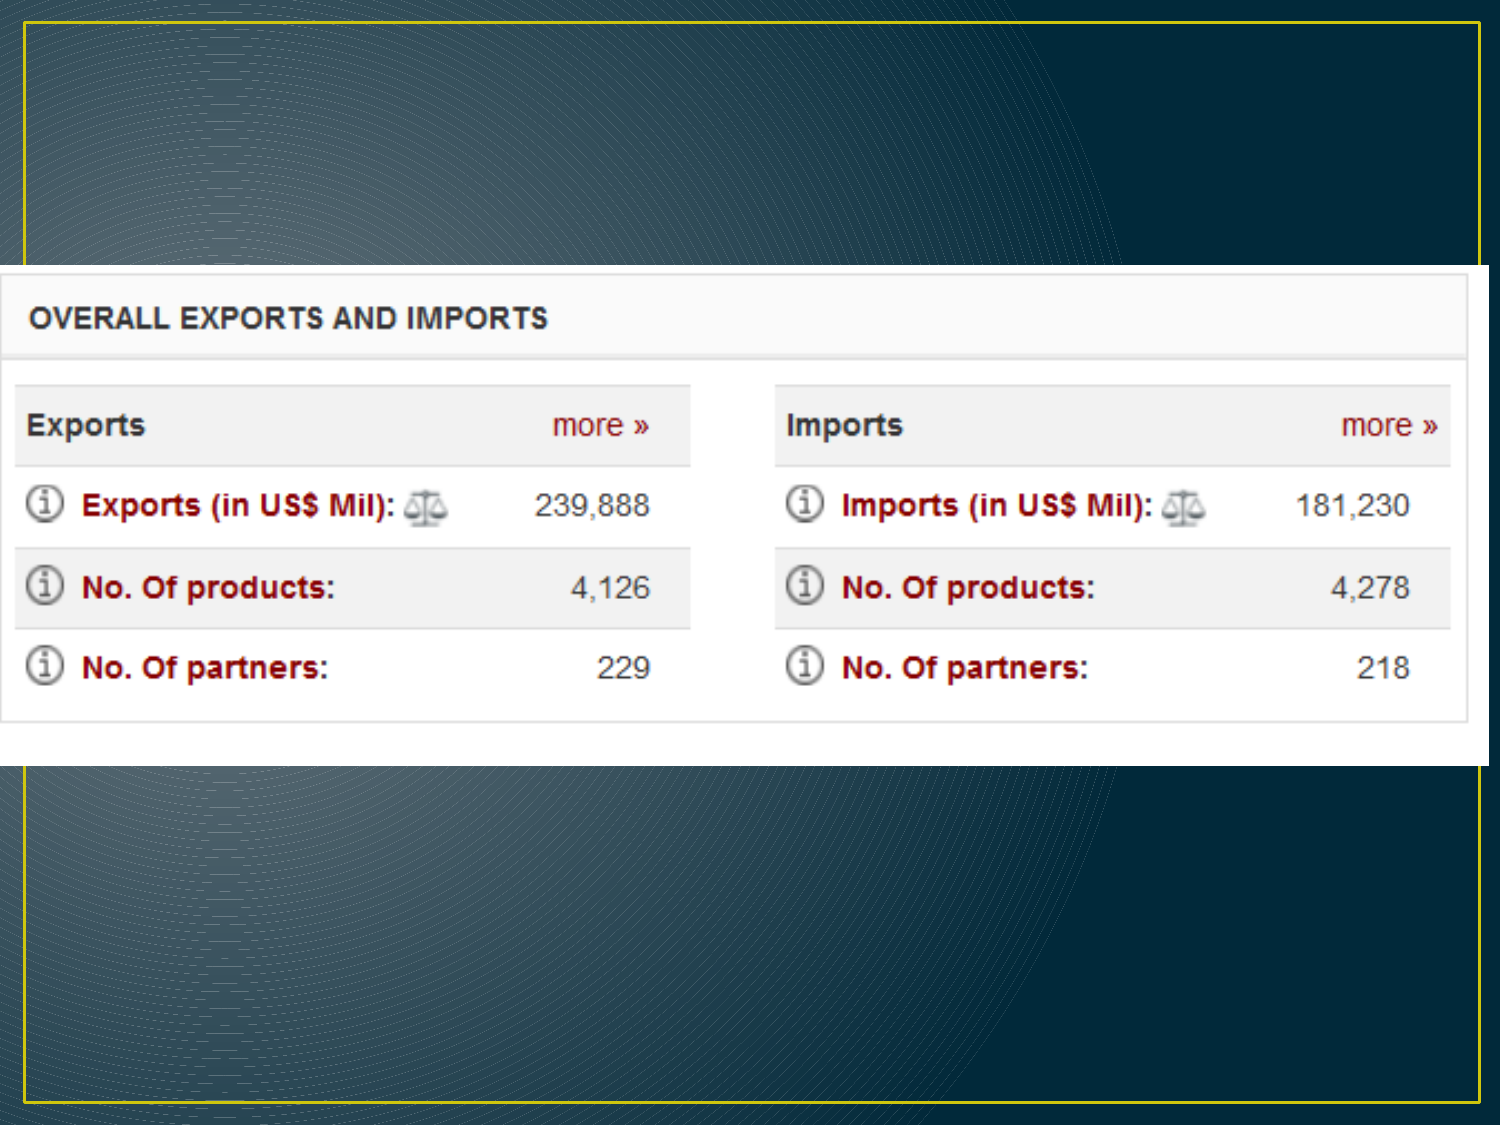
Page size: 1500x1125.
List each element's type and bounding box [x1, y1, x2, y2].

picture [1078, 772, 1088, 781]
picture [0, 260, 1488, 767]
